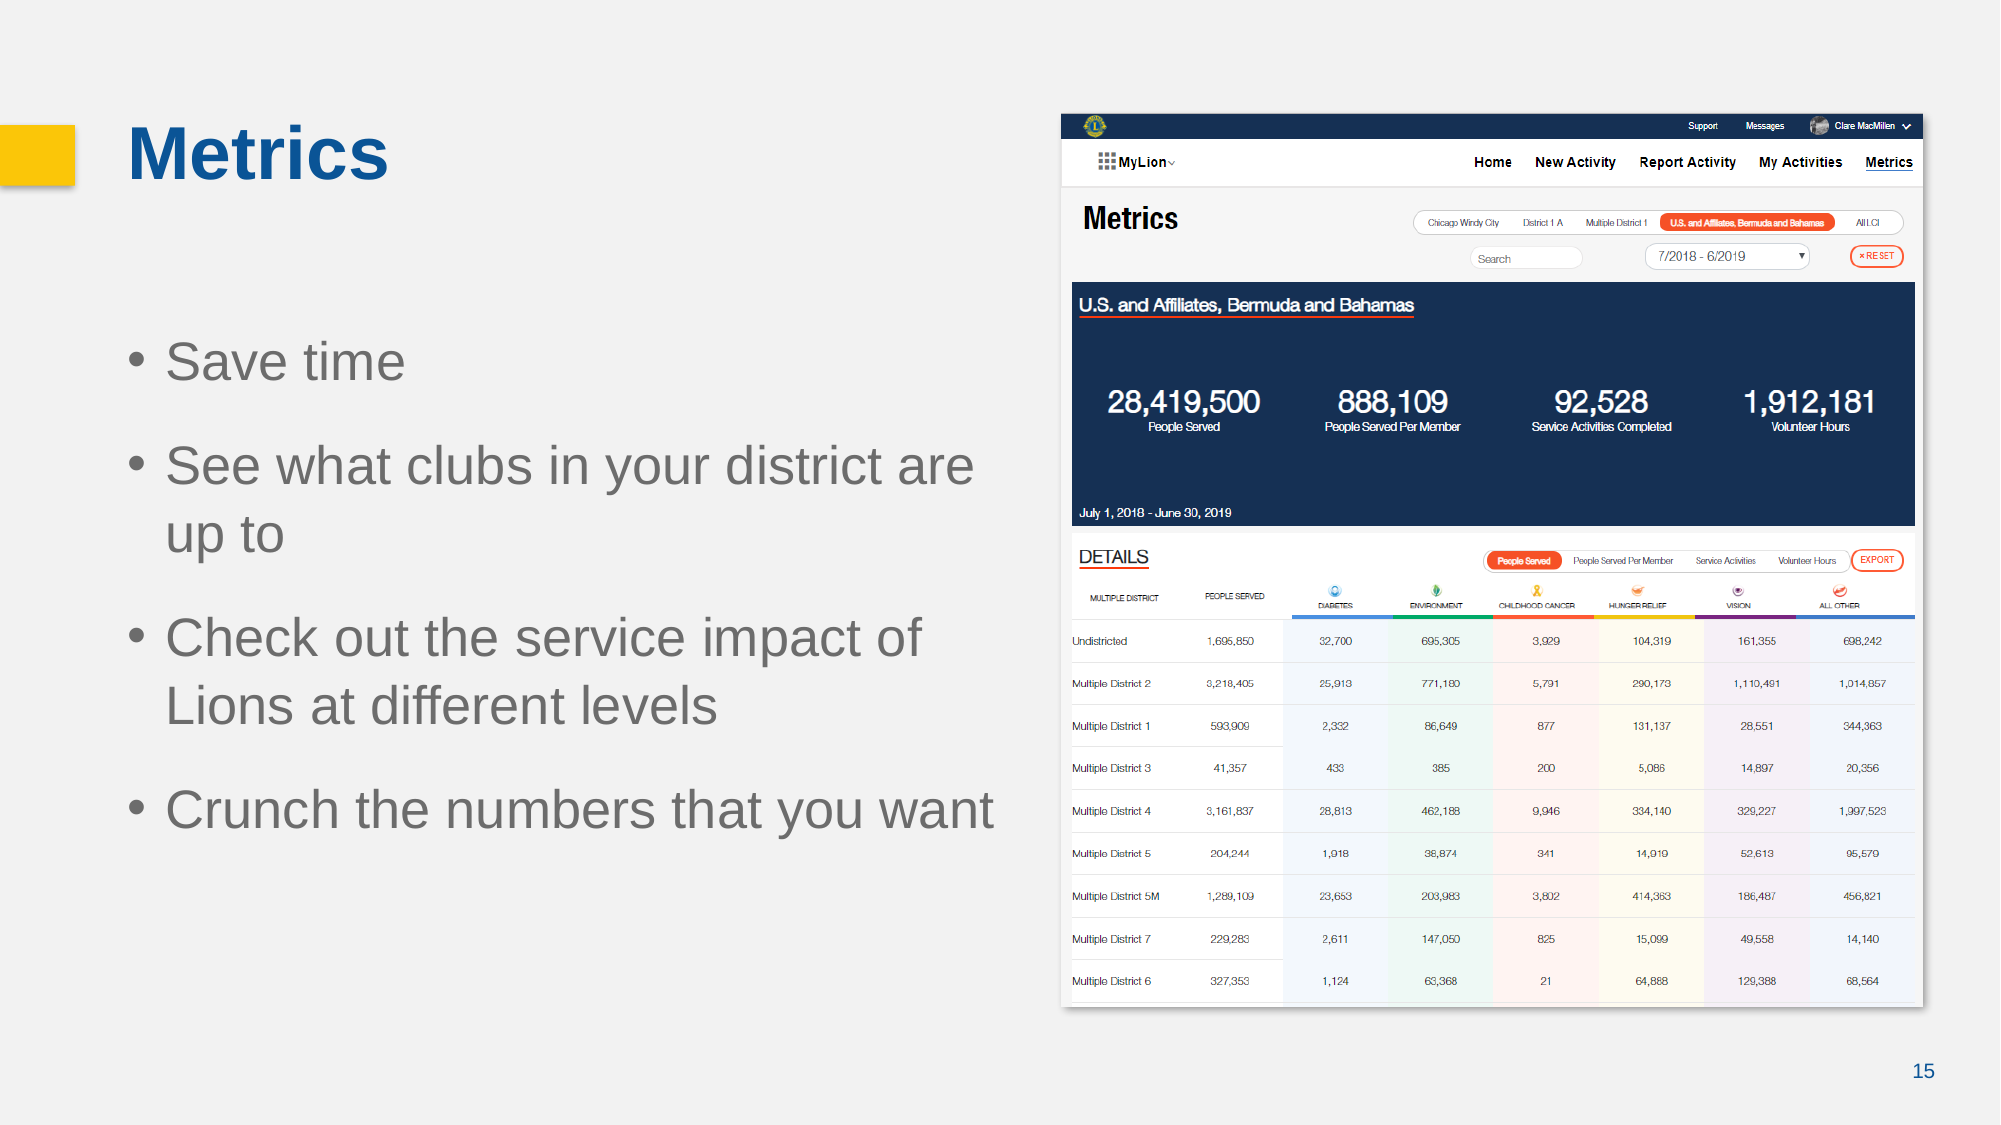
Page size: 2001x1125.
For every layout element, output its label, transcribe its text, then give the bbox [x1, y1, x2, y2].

picture [1061, 113, 1923, 1007]
text_box Save time See what clubs in your district are up to Check out the service impact of Lions at different levels Crunch the numbers that you want [112, 315, 1015, 937]
list Metrics [112, 57, 1905, 242]
